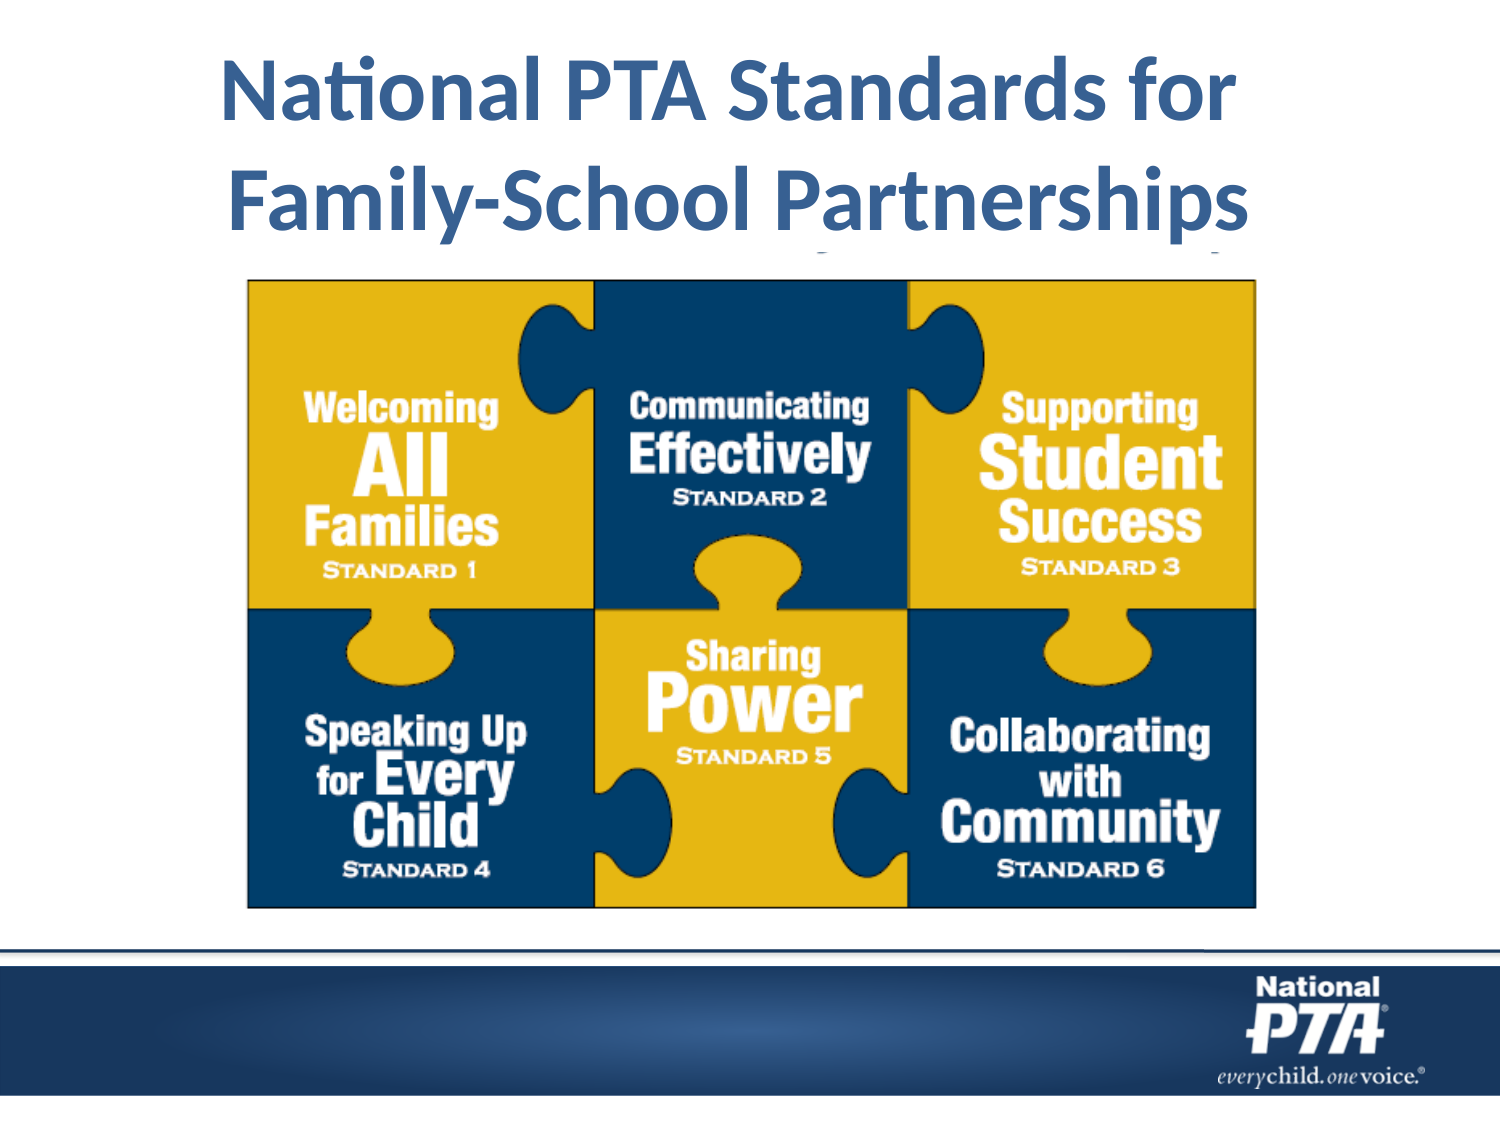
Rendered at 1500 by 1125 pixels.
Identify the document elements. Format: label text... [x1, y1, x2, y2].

picture [221, 252, 1270, 929]
text_box National PTA Standards for Family-School Partnerships [26, 25, 1452, 253]
picture [0, 945, 1500, 1096]
